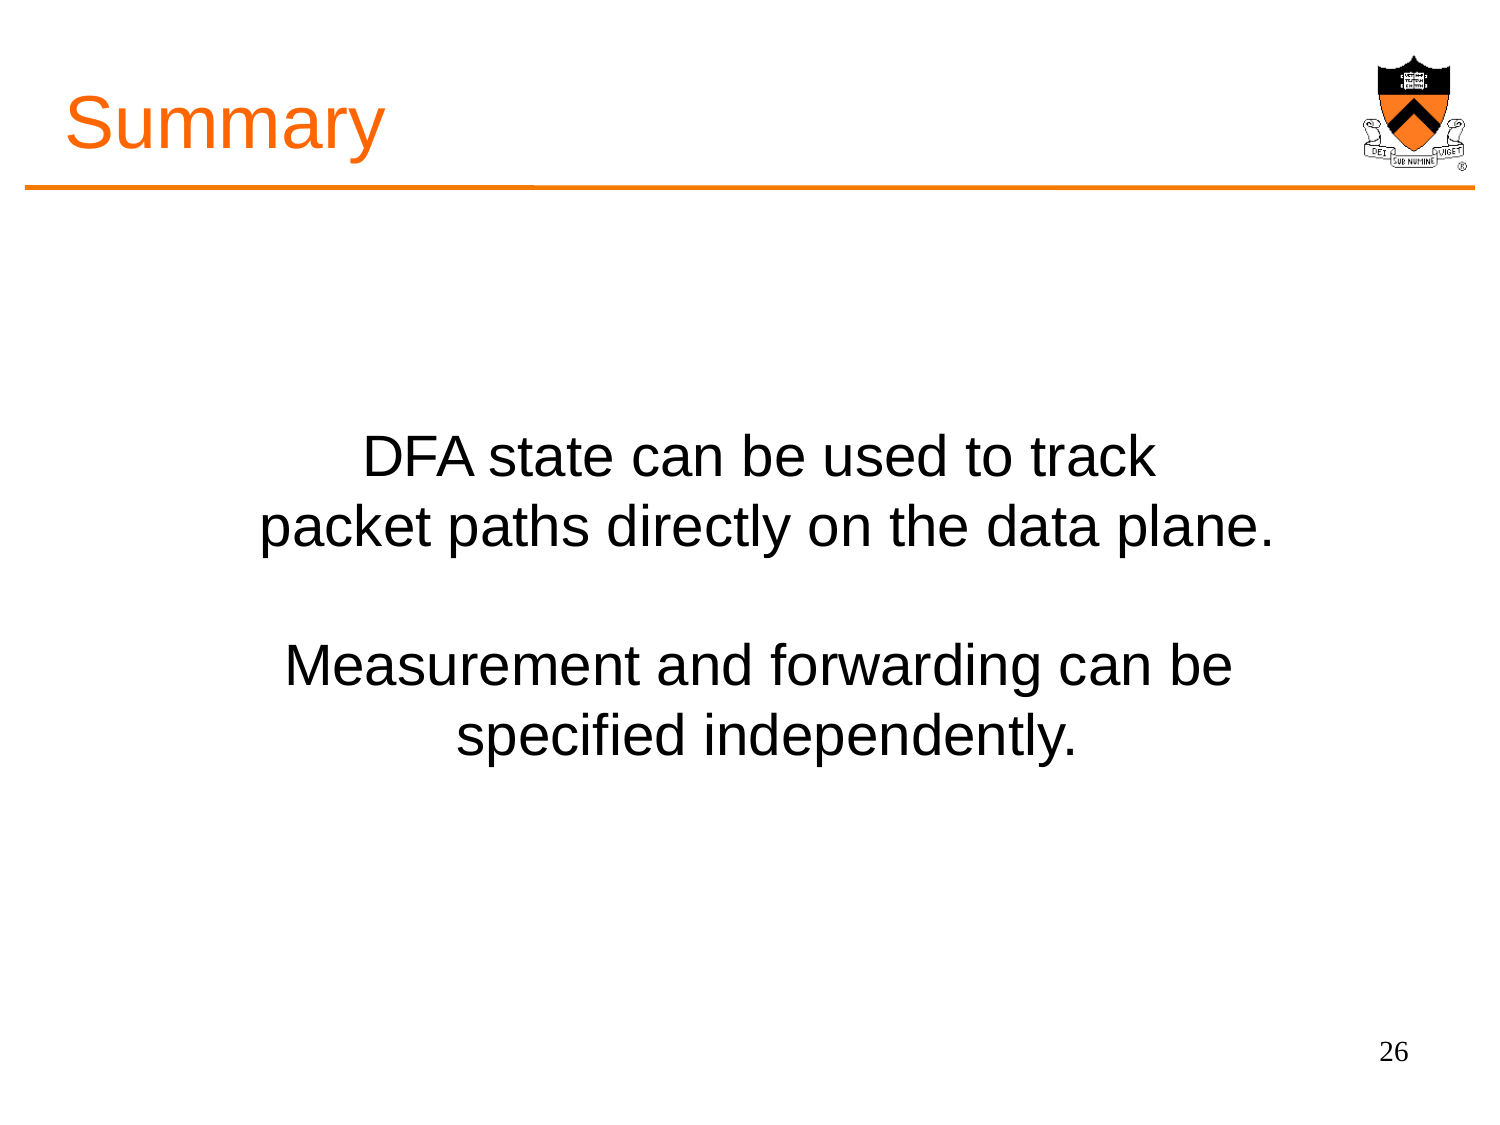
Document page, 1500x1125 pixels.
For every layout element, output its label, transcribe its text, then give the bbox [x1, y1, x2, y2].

list DFA state can be used to track packet paths directly on the data plane. Measurement and forwarding can be specified independently. [75, 200, 1462, 1099]
picture [1361, 52, 1467, 171]
title Summary [50, 62, 1373, 174]
slide_number 26 [1074, 1024, 1424, 1102]
